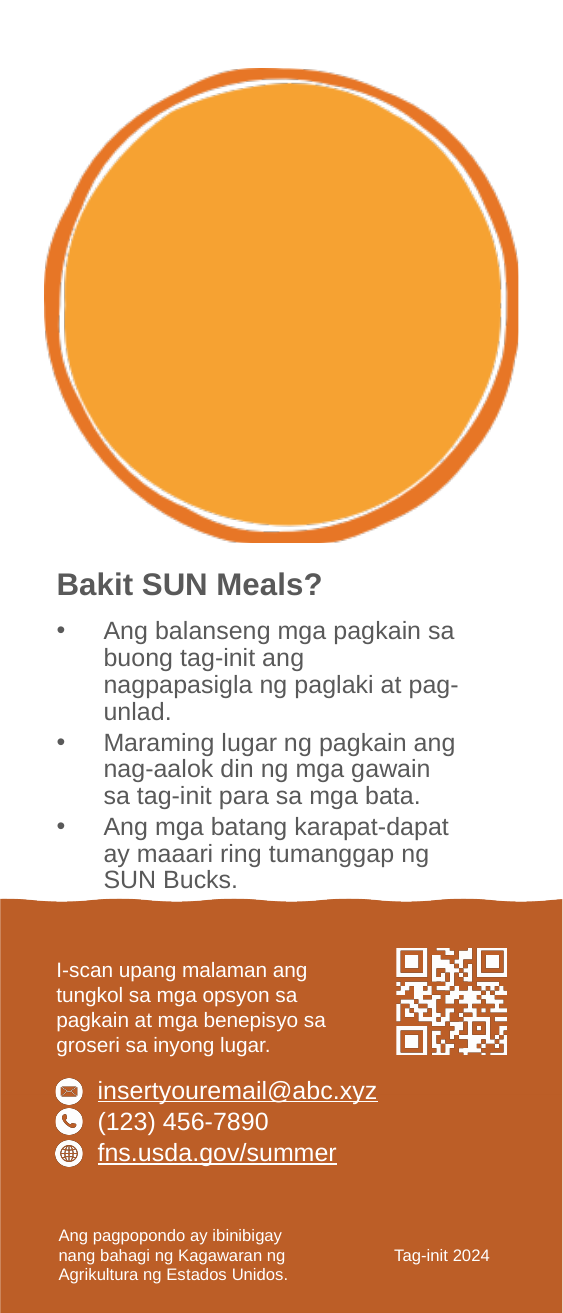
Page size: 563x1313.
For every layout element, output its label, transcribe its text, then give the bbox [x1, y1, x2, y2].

text_box Tag-init 2024 [394, 1237, 516, 1279]
text_box Ang balanseng mga pagkain sa buong tag-init ang nagpapasigla ng paglaki at pag-unlad. Maraming lugar ng pagkain ang nag-aalok din ng mga gawain sa tag-init para sa mga bata. Ang mga batang karapat-dapat ay maaari ring tumanggap ng SUN Bucks. [41, 610, 475, 808]
text_box (123) 456-7890 [82, 1098, 341, 1129]
text_box fns.usda.gov/summer [82, 1129, 384, 1175]
text_box I-scan upang malaman ang tungkol sa mga opsyon sa pagkain at mga benepisyo sa groseri sa inyong lugar. [41, 949, 367, 1065]
title Bakit SUN Meals? [41, 561, 492, 596]
picture [73, 95, 490, 512]
text_box Ang pagpopondo ay ibinibigay nang bahagi ng Kagawaran ng Agrikultura ng Estados Unidos. [58, 1216, 540, 1274]
text_box insertyouremail@abc.xyz [82, 1070, 408, 1175]
picture [0, 877, 563, 1313]
